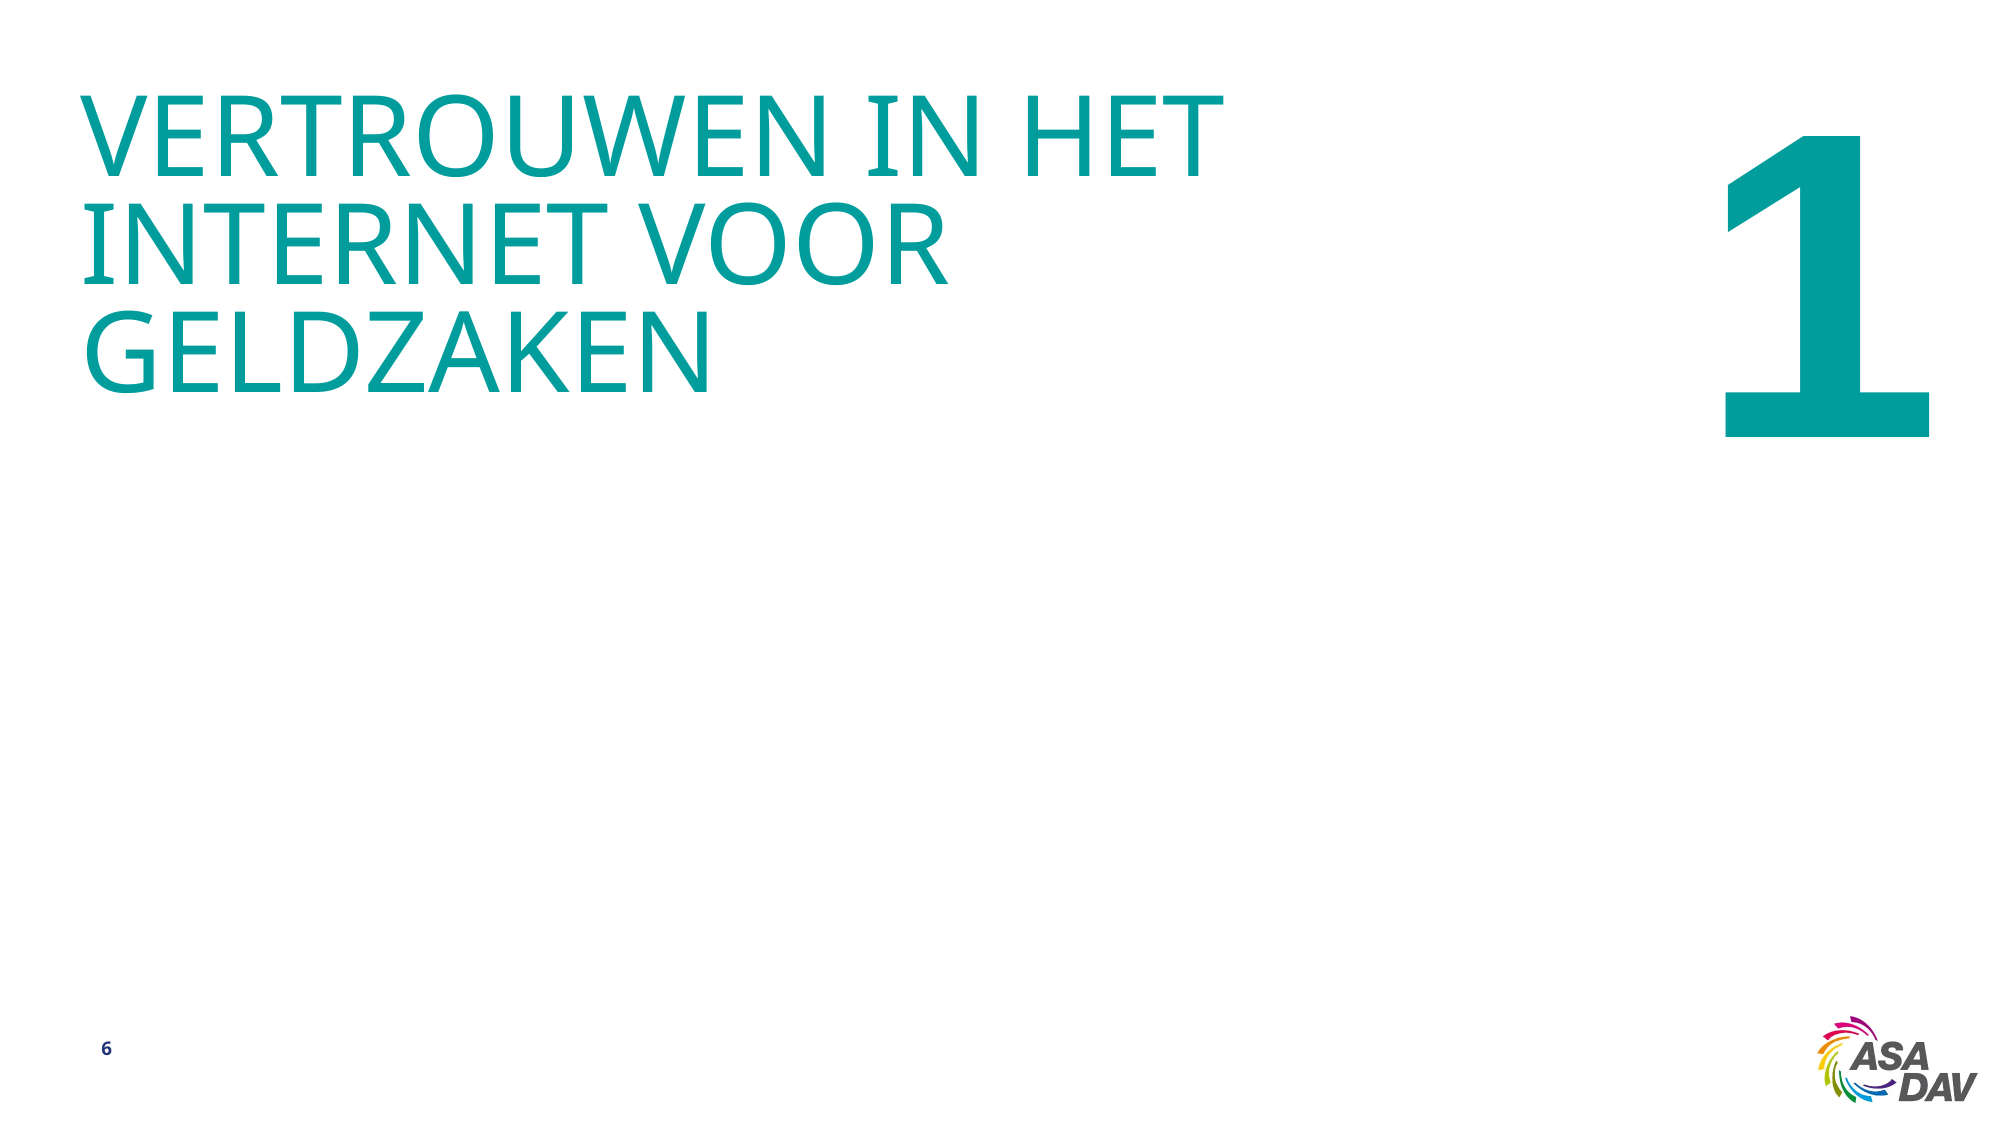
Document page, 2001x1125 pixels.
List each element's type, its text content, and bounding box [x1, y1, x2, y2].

slide_number 6 [66, 1017, 135, 1083]
list 1 [1698, 0, 1932, 531]
title Vertrouwen in het internet voor geldzaken [68, 60, 1307, 421]
picture [1812, 1009, 1984, 1110]
